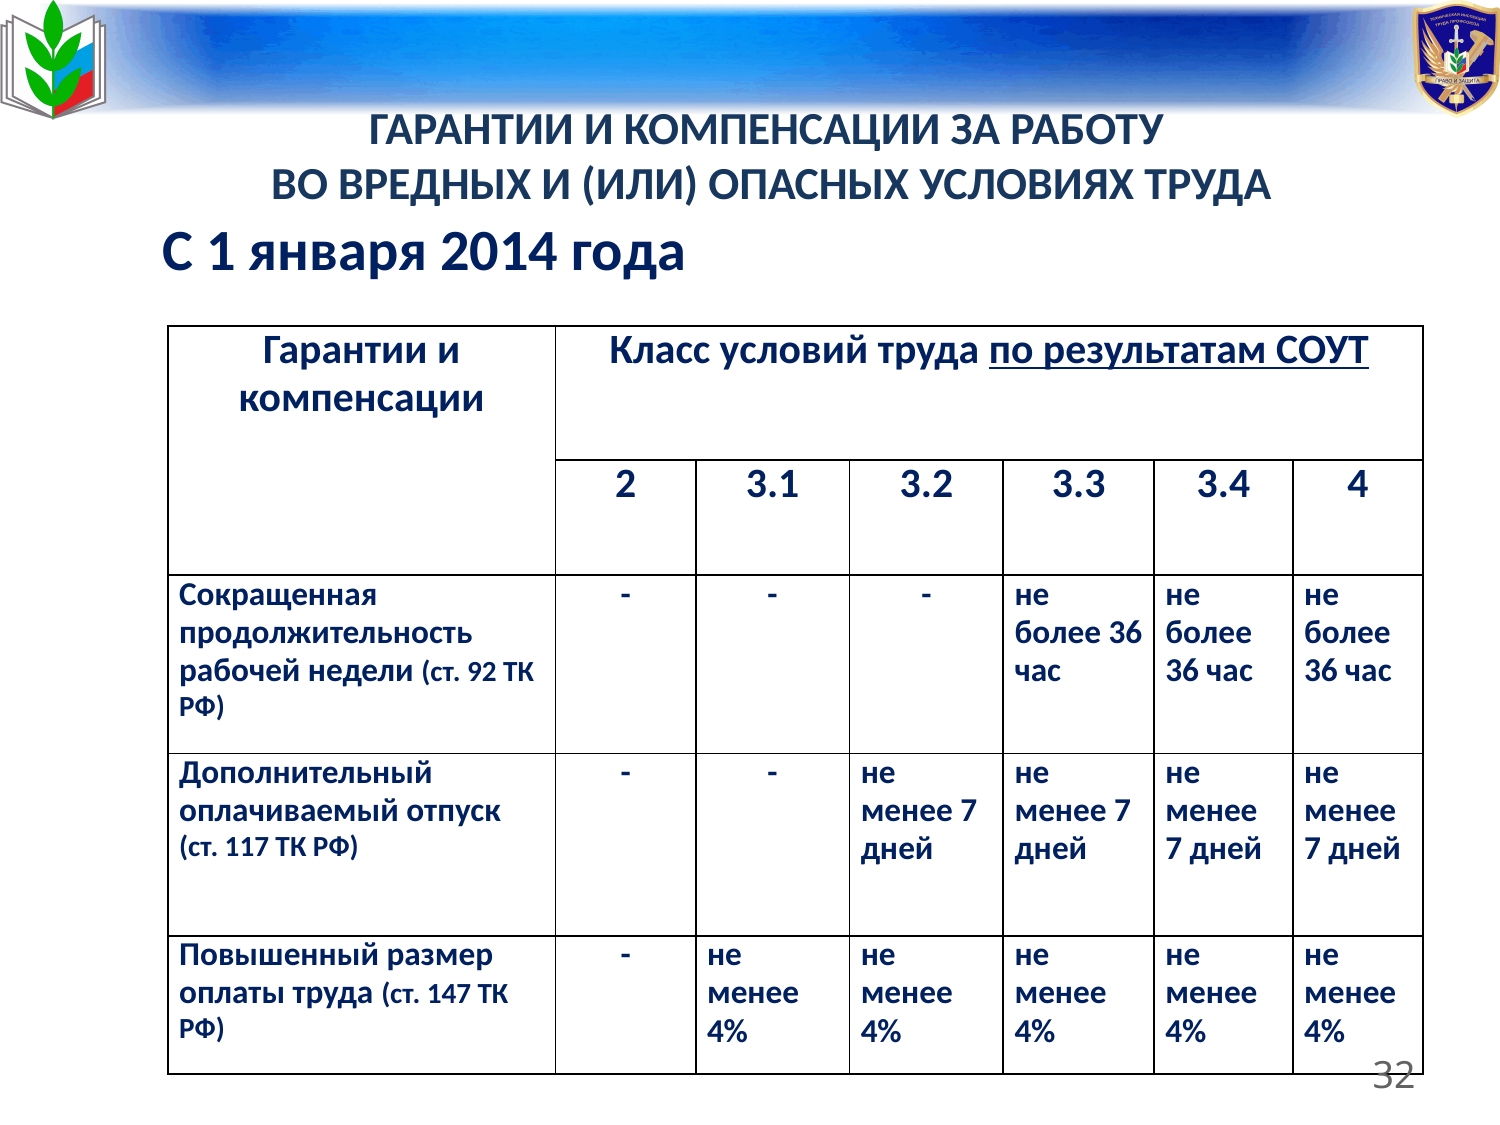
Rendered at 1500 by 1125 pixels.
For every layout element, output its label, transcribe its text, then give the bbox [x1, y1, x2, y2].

footer Порядок проведения СОУТ [147, 1039, 1258, 1124]
table_cell не менее 7 дней [1004, 754, 1153, 935]
table_cell - [850, 576, 1002, 753]
table_cell 3.2 [850, 461, 1002, 574]
table_header Гарантии и компенсации [169, 327, 555, 574]
table_cell Повышенный размер оплаты труда (ст. 147 ТК РФ) [169, 937, 555, 1073]
table_cell - [556, 576, 695, 753]
text_box С 1 января 2014 года [147, 204, 1500, 290]
title ГАРАНТИИ И КОМПЕНСАЦИИ ЗА РАБОТУ ВО ВРЕДНЫХ И (ИЛИ) ОПАСНЫХ УСЛОВИЯХ ТРУДА [143, 101, 1400, 205]
text_box 32 [1080, 1046, 1431, 1107]
table_cell не менее 4% [697, 937, 849, 1073]
table_cell 2 [556, 461, 695, 574]
picture [0, 0, 1500, 1125]
table_cell не менее 4% [850, 937, 1002, 1073]
table_cell не более 36 час [1155, 576, 1292, 753]
table_cell не менее 4% [1004, 937, 1153, 1073]
table_cell Сокращенная продолжительность рабочей недели (ст. 92 ТК РФ) [169, 576, 555, 753]
table_cell 3.3 [1004, 461, 1153, 574]
table_cell не более 36 час [1294, 576, 1422, 753]
table_cell - [697, 754, 849, 935]
table_cell не менее 7 дней [1294, 754, 1422, 935]
table_cell Дополнительный оплачиваемый отпуск (ст. 117 ТК РФ) [169, 754, 555, 935]
table_header Класс условий труда по результатам СОУТ [556, 327, 1422, 459]
table_cell 3.1 [697, 461, 849, 574]
table_cell 4 [1294, 461, 1422, 574]
table_cell - [556, 937, 695, 1073]
table_cell - [556, 754, 695, 935]
table_cell не менее 4% [1294, 937, 1422, 1046]
table_cell не менее 4% [1155, 937, 1292, 1046]
table_cell не более 36 час [1004, 576, 1153, 753]
table_cell не менее 7 дней [850, 754, 1002, 935]
table_cell 3.4 [1155, 461, 1292, 574]
table_cell не менее 7 дней [1155, 754, 1292, 935]
table_cell - [697, 576, 849, 753]
